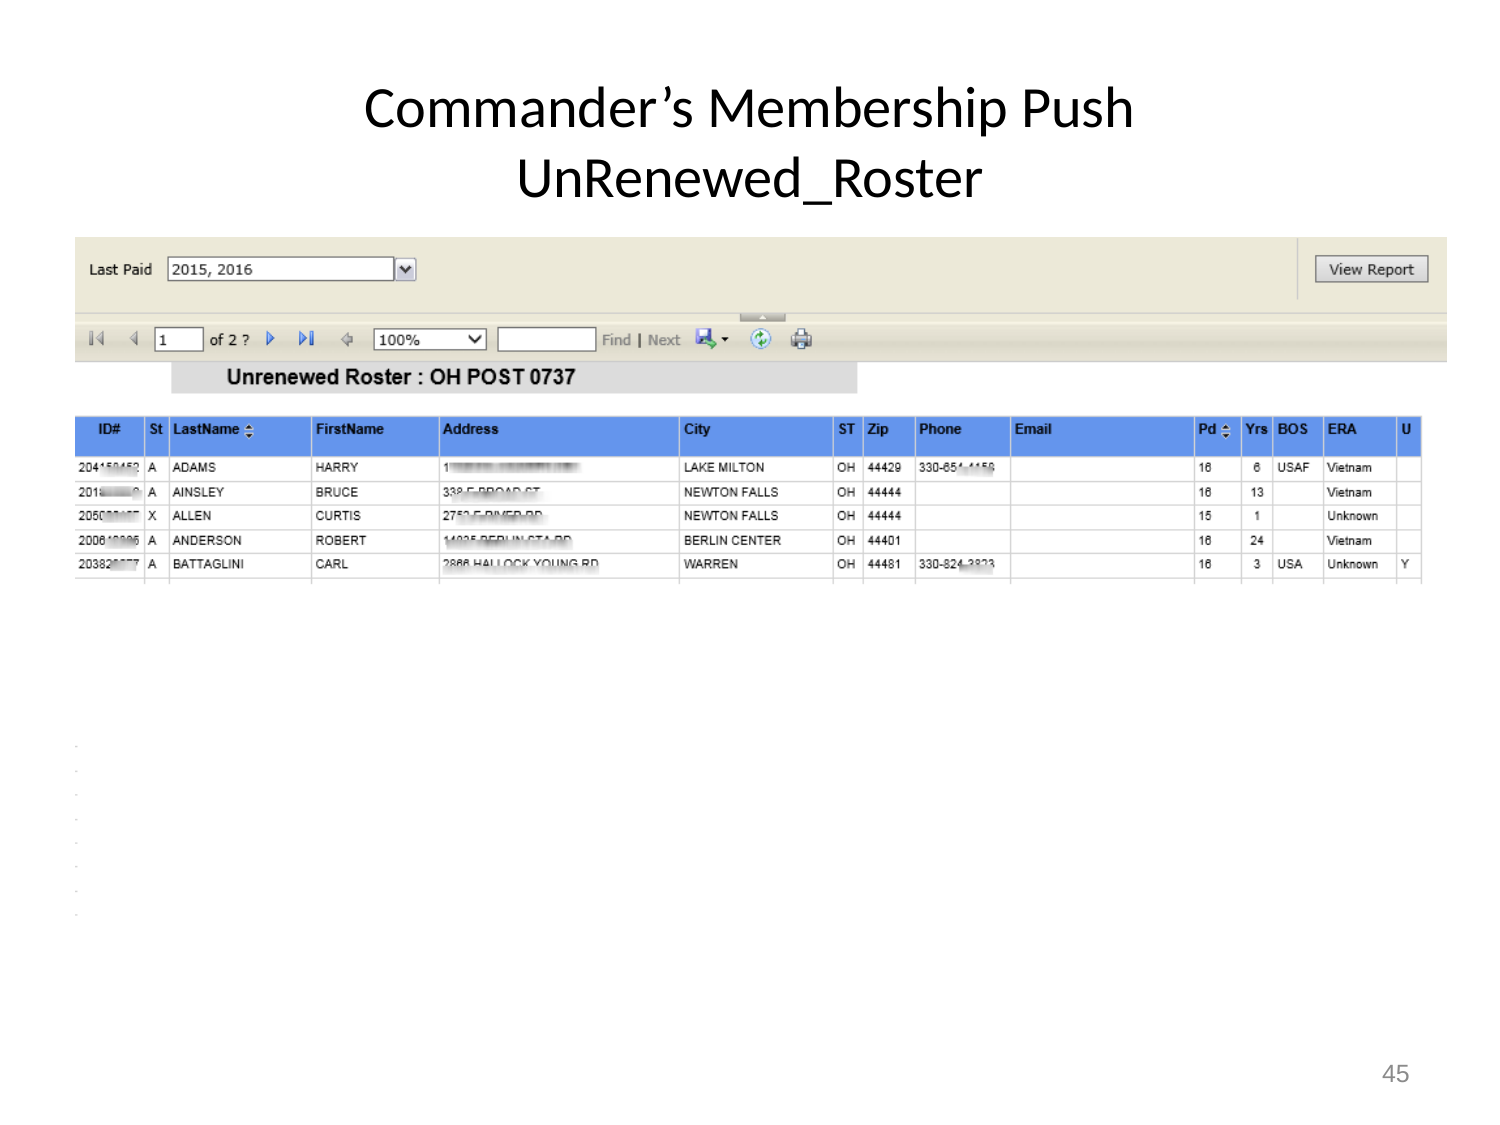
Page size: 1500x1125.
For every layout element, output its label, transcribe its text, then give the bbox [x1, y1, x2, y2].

slide_number 45 [1074, 1042, 1425, 1103]
title Commander’s Membership Push UnRenewed_Roster [75, 45, 1425, 233]
picture [74, 237, 1447, 935]
